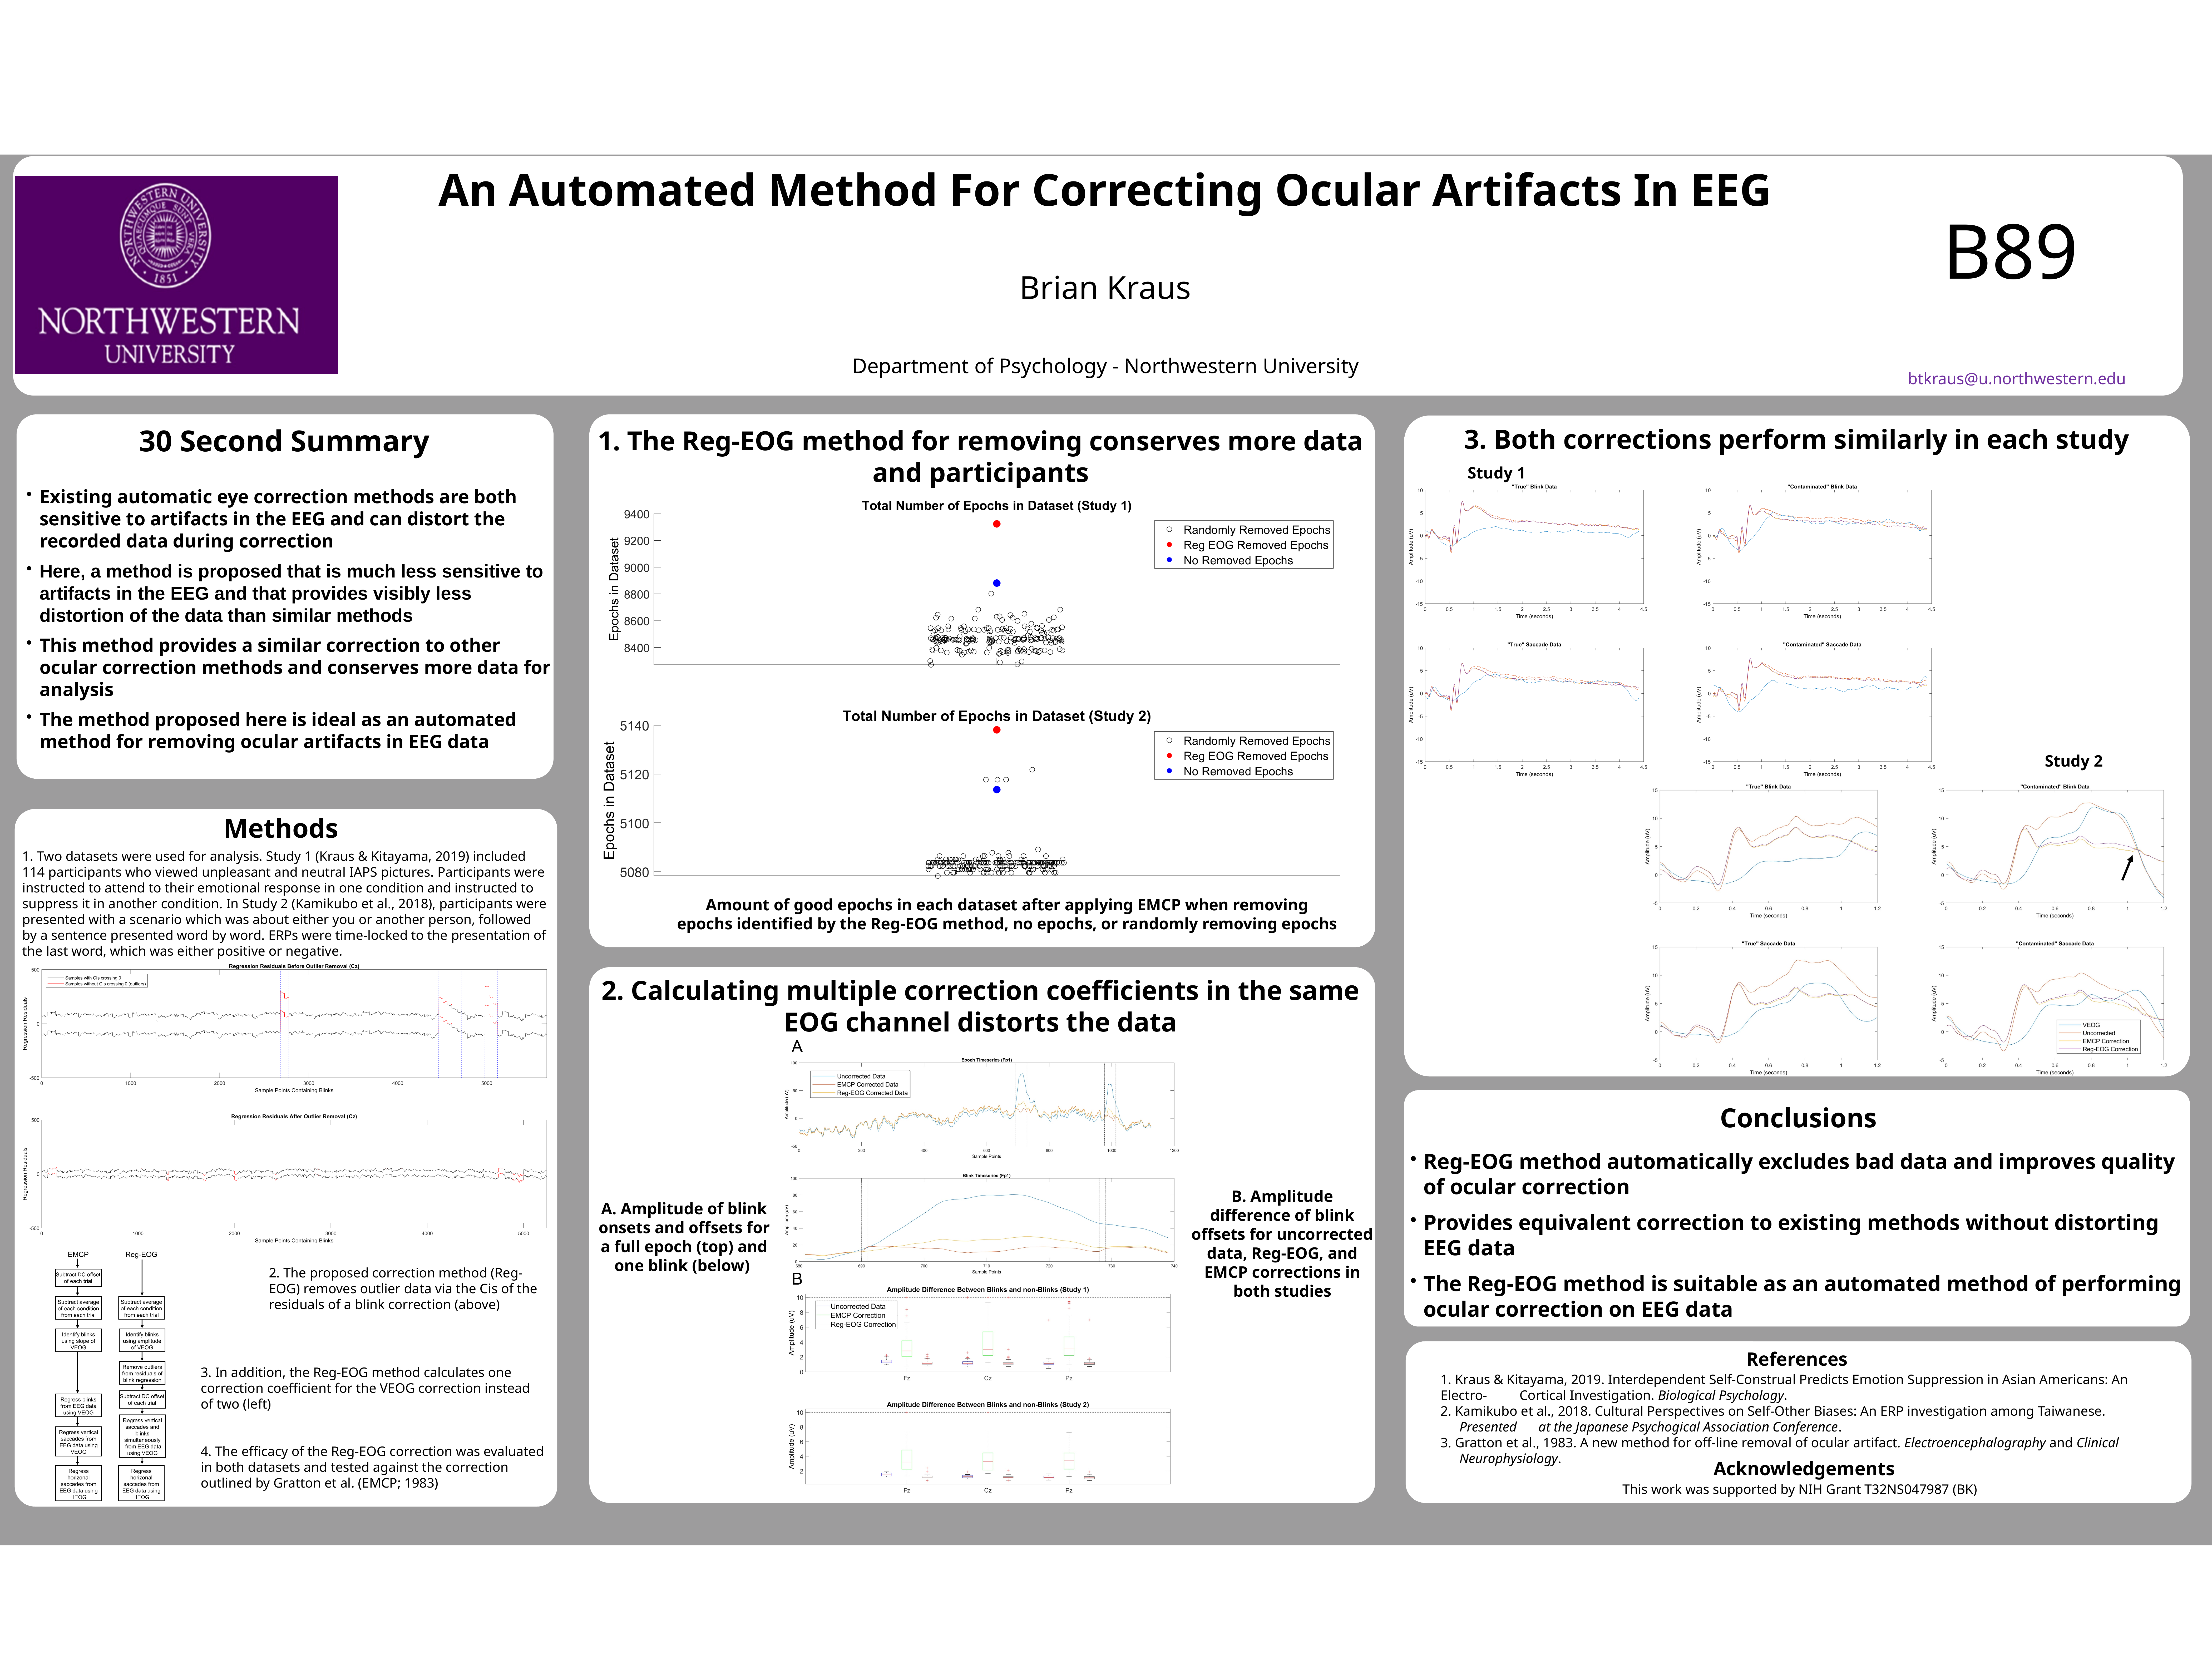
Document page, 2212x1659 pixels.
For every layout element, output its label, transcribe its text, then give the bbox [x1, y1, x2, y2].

text_box Methods [12, 806, 550, 848]
text_box Study 2 [1978, 745, 2170, 775]
picture [48, 1249, 171, 1505]
text_box [17, 463, 553, 778]
text_box B89 [1859, 197, 2162, 299]
text_box 2. The proposed correction method (Reg-EOG) removes outlier data via the Cis of the residuals of a blink correction (above) [264, 1259, 550, 1317]
text_box 1. Kraus & Kitayama, 2019. Interdependent Self-Construal Predicts Emotion Suppression in Asian Americans: An Electro- Cortical Investigation. Biological Psychology. 2. Kamikubo et al., 2018. Cultural Perspectives on Self-Other Biases: An ERP investigation among Taiwanese. Presented at the Japanese Psychogical Association Conference. 3. Gratton et al., 1983. A new method for off-line removal of ocular artifact. Electroencephalography and Clinical Neurophysiology. [1435, 1366, 2165, 1451]
picture [1405, 483, 2170, 1076]
text_box A. Amplitude of blink onsets and offsets for a full epoch (top) and one blink (below) [588, 1193, 780, 1280]
text_box References [1405, 1342, 2190, 1375]
text_box An Automated Method For Correcting Ocular Artifacts In EEG [21, 156, 2190, 220]
text_box This work was supported by NIH Grant T32NS047987 (BK) [1425, 1475, 2175, 1502]
text_box 30 Second Summary [16, 417, 553, 463]
text_box 1. The Reg-EOG method for removing conserves more data and participants [589, 419, 1373, 492]
text_box Reg-EOG method automatically excludes bad data and improves quality of ocular correction Provides equivalent correction to existing methods without distorting EEG data The Reg-EOG method is suitable as an automated method of performing ocular correction on EEG data [1405, 1143, 2190, 1326]
text_box [590, 981, 1375, 1503]
text_box Acknowledgements [1412, 1451, 2197, 1484]
text_box Amount of good epochs in each dataset after applying EMCP when removing epochs identified by the Reg-EOG method, no epochs, or randomly removing epochs [671, 889, 1344, 938]
text_box Brian Kraus [338, 262, 2190, 311]
text_box [13, 161, 2182, 395]
text_box 1. Two datasets were used for analysis. Study 1 (Kraus & Kitayama, 2019) included 114 participants who viewed unpleasant and neutral IAPS pictures. Participants were instructed to attend to their emotional response in one condition and instructed to suppress it in another condition. In Study 2 (Kamikubo et al., 2018), participants were presented with a scenario which was about either you or another person, followed by a sentence presented word by word. ERPs were time-locked to the presentation of the last word, which was either positive or negative. [17, 842, 553, 964]
text_box [1593, 460, 2190, 1075]
text_box 3. In addition, the Reg-EOG method calculates one correction coefficient for the VEOG correction instead of two (left) 4. The efficacy of the Reg-EOG correction was evaluated in both datasets and tested against the correction outlined by Gratton et al. (EMCP; 1983) [195, 1359, 550, 1496]
text_box [28, 415, 542, 417]
text_box 3. Both corrections perform similarly in each study [1405, 417, 2190, 460]
text_box btkraus@u.northwestern.edu [1895, 363, 2139, 393]
text_box Department of Psychology - Northwestern University [22, 328, 2190, 377]
text_box Study 1 [1401, 457, 1593, 487]
picture [783, 1037, 1183, 1496]
text_box [2165, 1354, 2191, 1451]
text_box [598, 415, 1366, 419]
text_box Existing automatic eye correction methods are both sensitive to artifacts in the EEG and can distort the recorded data during correction Here, a method is proposed that is much less sensitive to artifacts in the EEG and that provides visibly less distortion of the data than similar methods This method provides a similar correction to other ocular correction methods and conserves more data for analysis The method proposed here is ideal as an automated method for removing ocular artifacts in EEG data [21, 480, 557, 757]
text_box [1406, 1375, 2191, 1503]
text_box [0, 154, 2212, 1546]
picture [15, 176, 338, 374]
text_box [1405, 1098, 2190, 1143]
picture [589, 495, 1374, 888]
text_box Conclusions [1406, 1096, 2191, 1138]
text_box [1421, 416, 2173, 417]
text_box [1405, 487, 1643, 1076]
text_box [15, 814, 557, 1506]
text_box 2. Calculating multiple correction coefficients in the same EOG channel distorts the data [589, 968, 1374, 1042]
text_box B. Amplitude difference of blink offsets for uncorrected data, Reg-EOG, and EMCP corrections in both studies [1186, 1181, 1379, 1305]
picture [18, 962, 551, 1243]
text_box [1408, 1091, 2186, 1096]
text_box [590, 428, 1375, 947]
